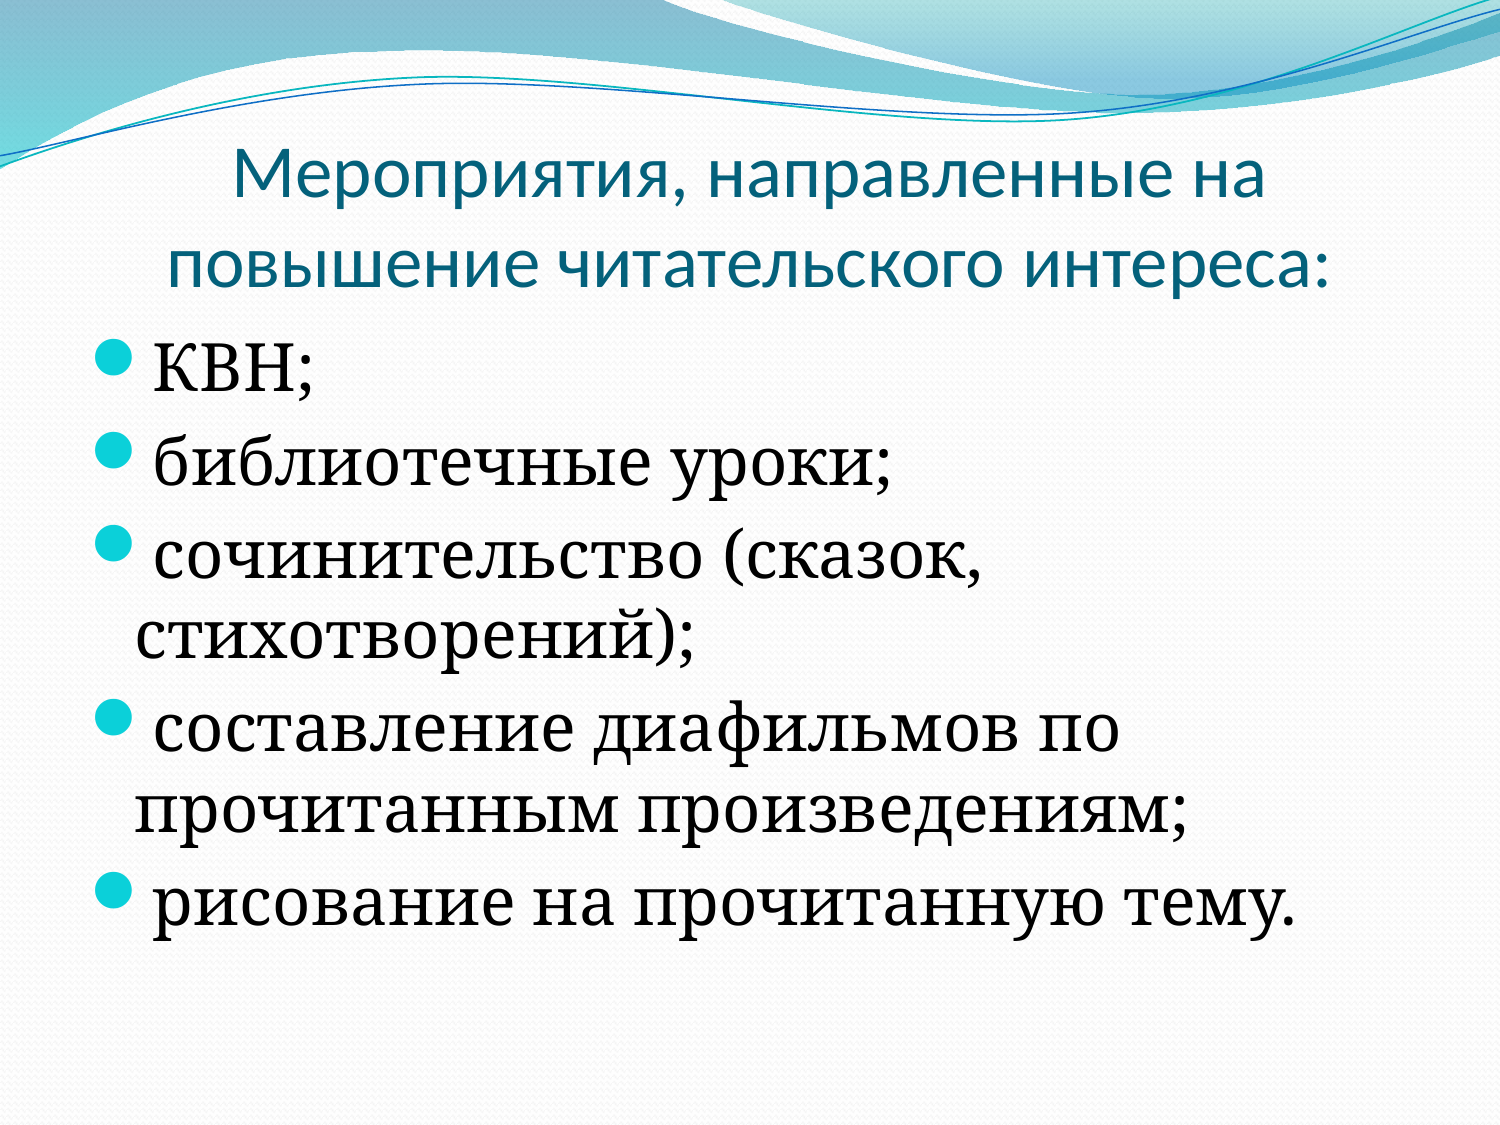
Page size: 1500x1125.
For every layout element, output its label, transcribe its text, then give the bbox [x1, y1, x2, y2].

title Мероприятия, направленные на повышение читательского интереса: [75, 115, 1425, 303]
list КВН; библиотечные уроки; сочинительство (сказок, стихотворений); составление диафильмов по прочитанным произведениям; рисование на прочитанную тему. [75, 317, 1425, 1038]
